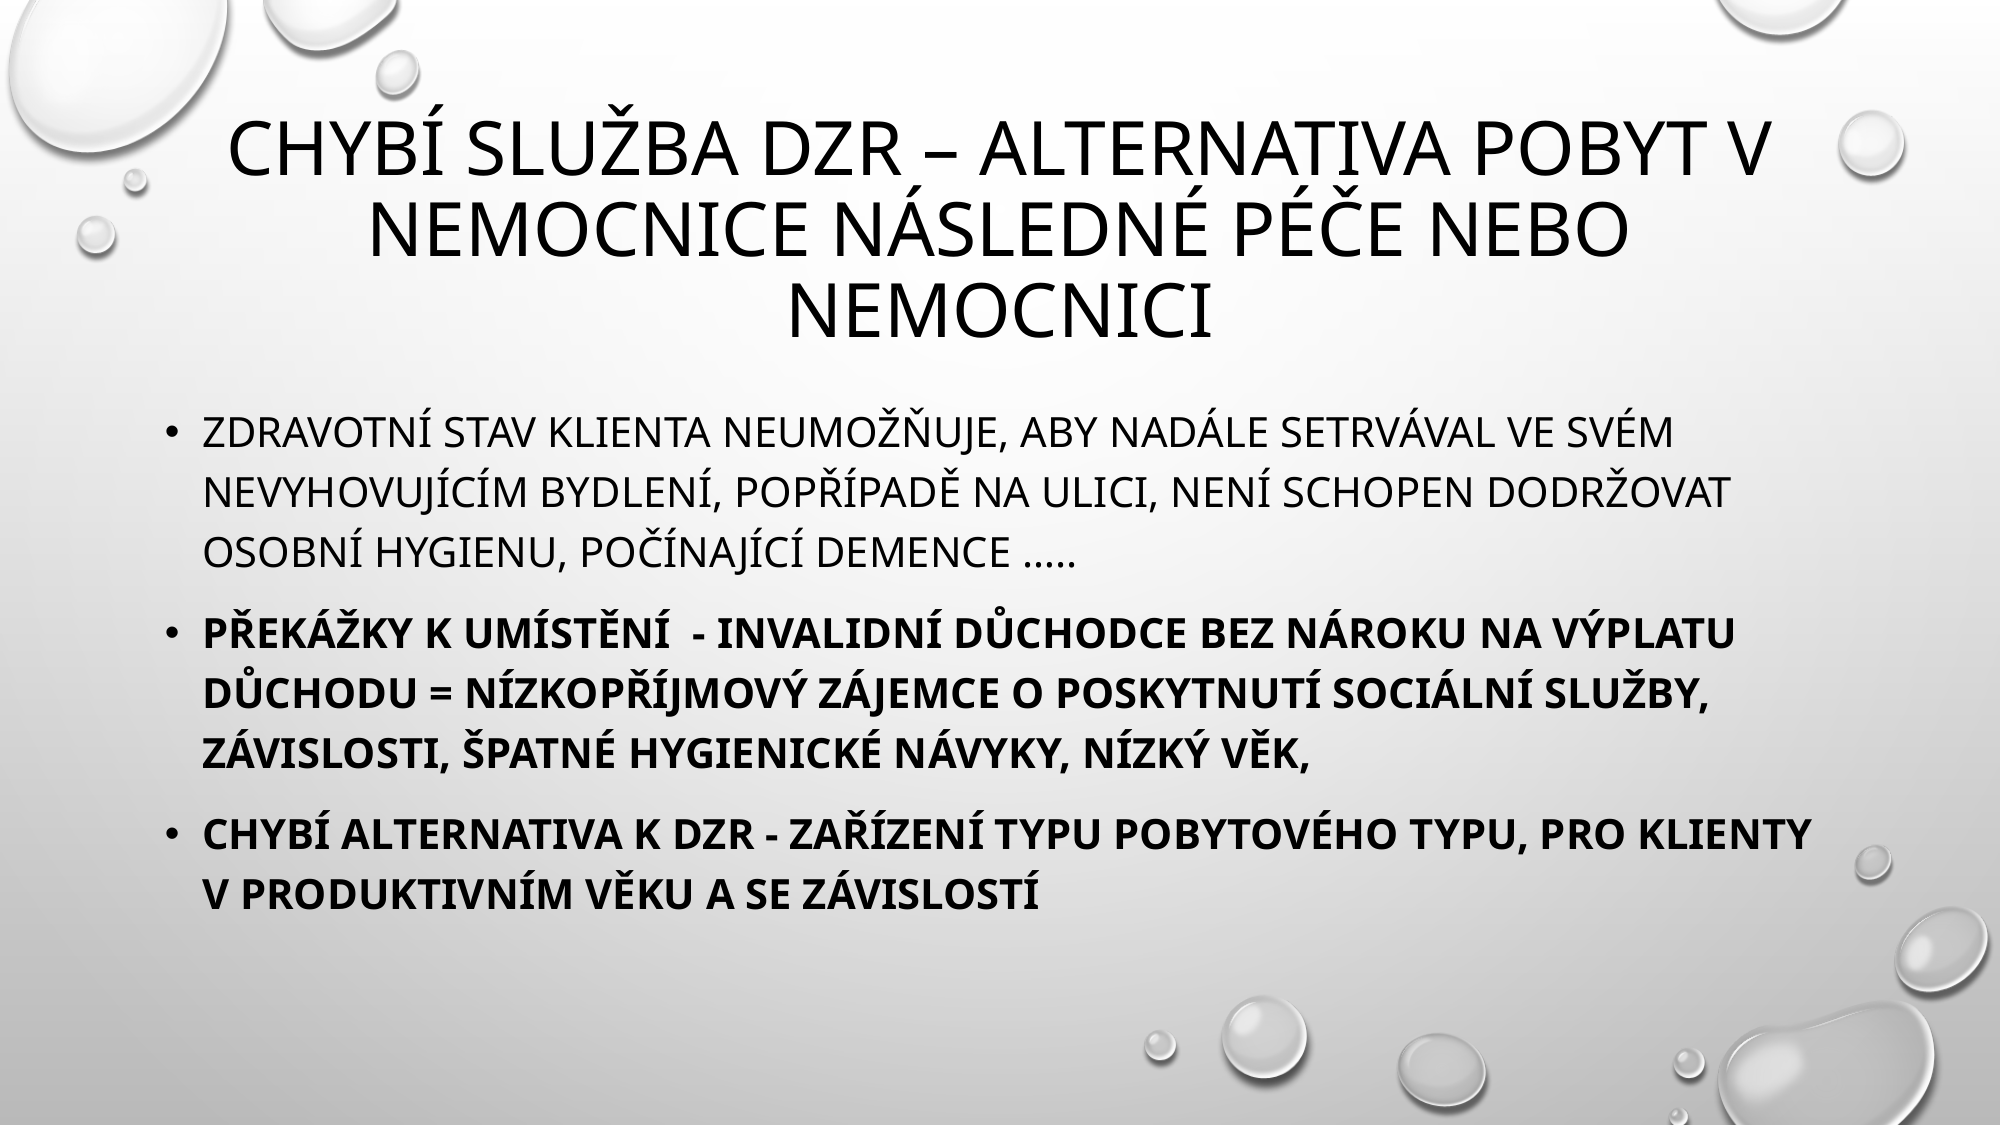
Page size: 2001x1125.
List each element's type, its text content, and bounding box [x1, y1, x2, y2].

title Chybí služba DZR – alternativa pobyt v nemocnice následné péče nebo nemocnici [149, 101, 1851, 364]
picture [0, 0, 2000, 1125]
list Zdravotní stav klienta neumožňuje, aby nadále setrvával ve svém nevyhovujícím bydlení, popřípadě na ulici, není schopen dodržovat osobní hygienu, počínající demence ….. Překážky k umístění - Invalidní důchodce bez nároku na výplatu důchodu = Nízkopříjmový zájemce o poskytnutí sociální služby, závislosti, špatné hygienické návyky, nízký věk, Chybí alternativa k DZR - zařízení typu pobytového typu, pro klienty v produktivním věku a se závislostí [149, 388, 1850, 950]
